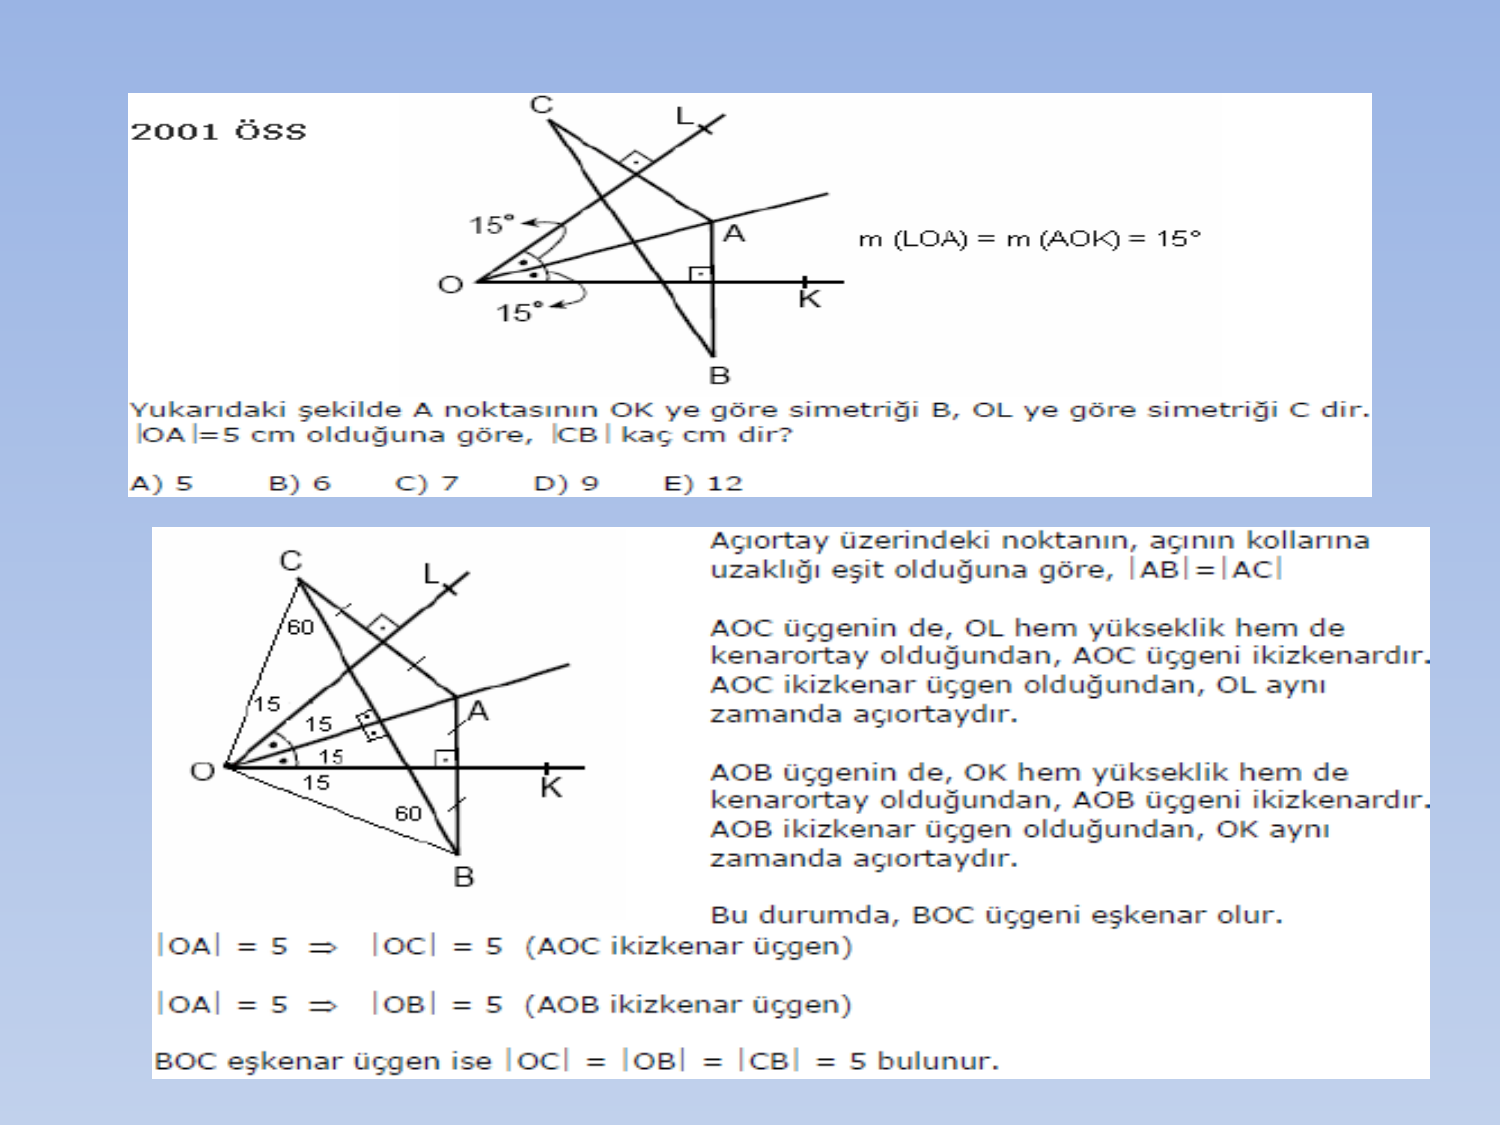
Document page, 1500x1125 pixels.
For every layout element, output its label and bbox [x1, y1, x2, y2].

picture [128, 93, 1372, 497]
picture [152, 527, 1430, 1079]
